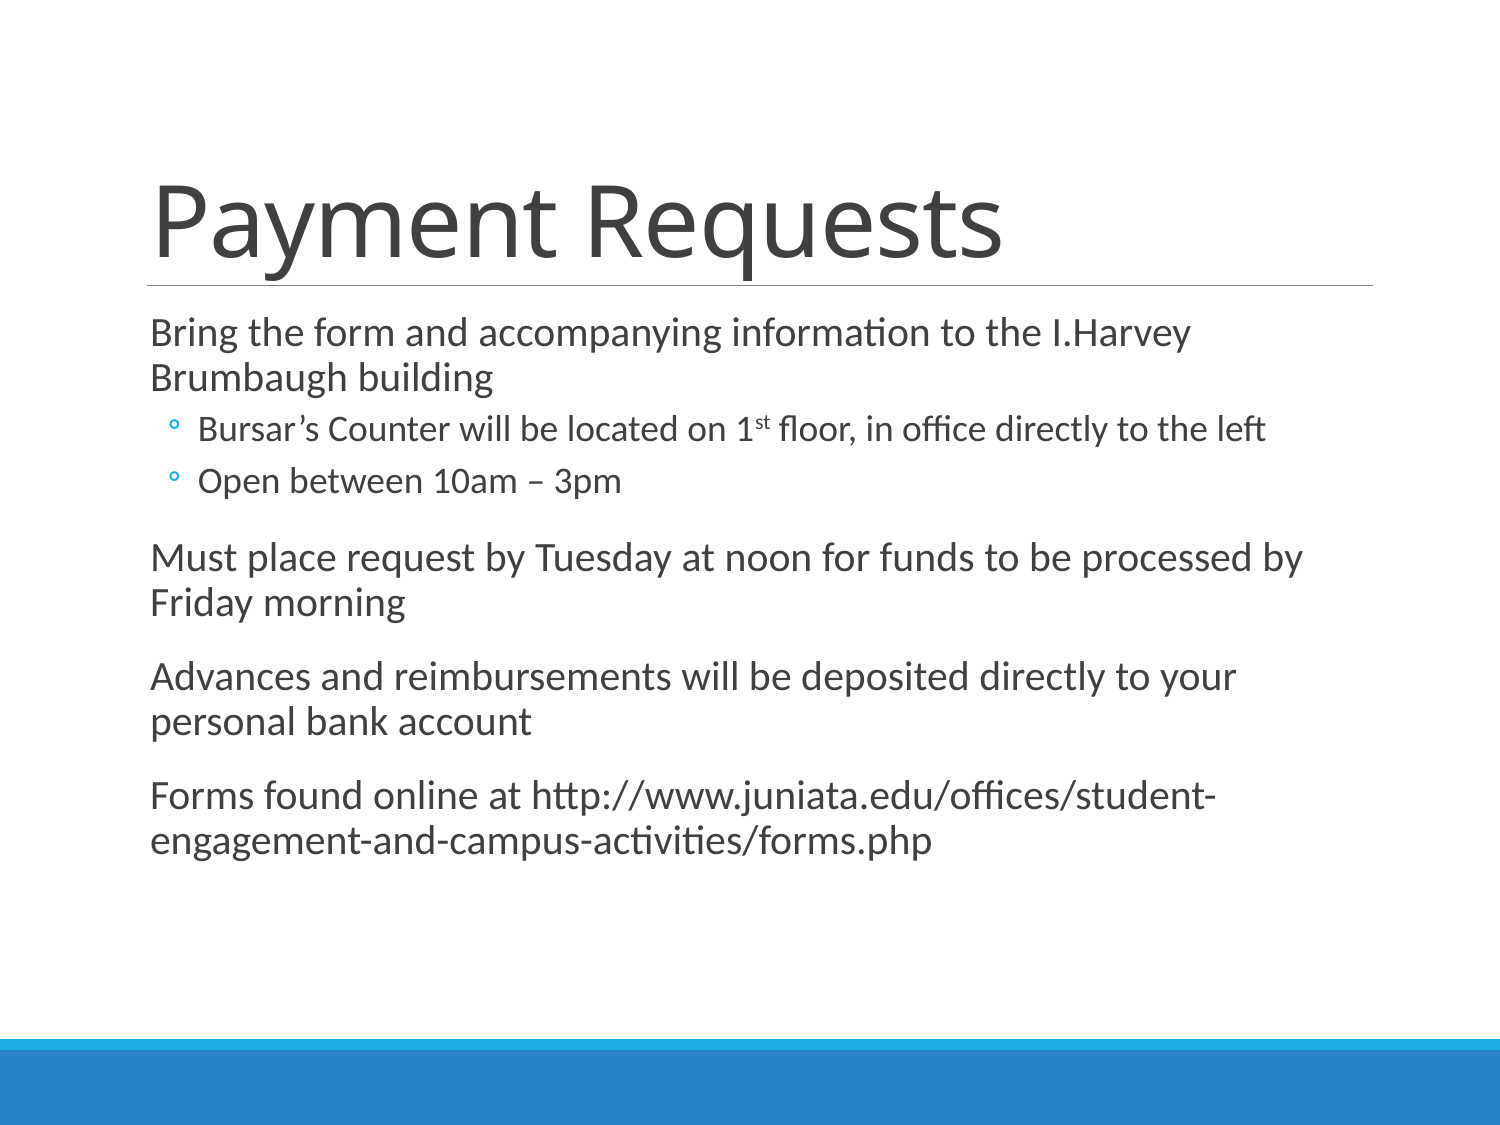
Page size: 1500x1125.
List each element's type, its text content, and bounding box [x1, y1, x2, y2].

list Bring the form and accompanying information to the I.Harvey Brumbaugh building Bursar’s Counter will be located on 1st floor, in office directly to the left Open between 10am – 3pm Must place request by Tuesday at noon for funds to be processed by Friday morning Advances and reimbursements will be deposited directly to your personal bank account Forms found online at http://www.juniata.edu/offices/student-engagement-and-campus-activities/forms.php [135, 302, 1373, 963]
title Payment Requests [135, 47, 1373, 285]
